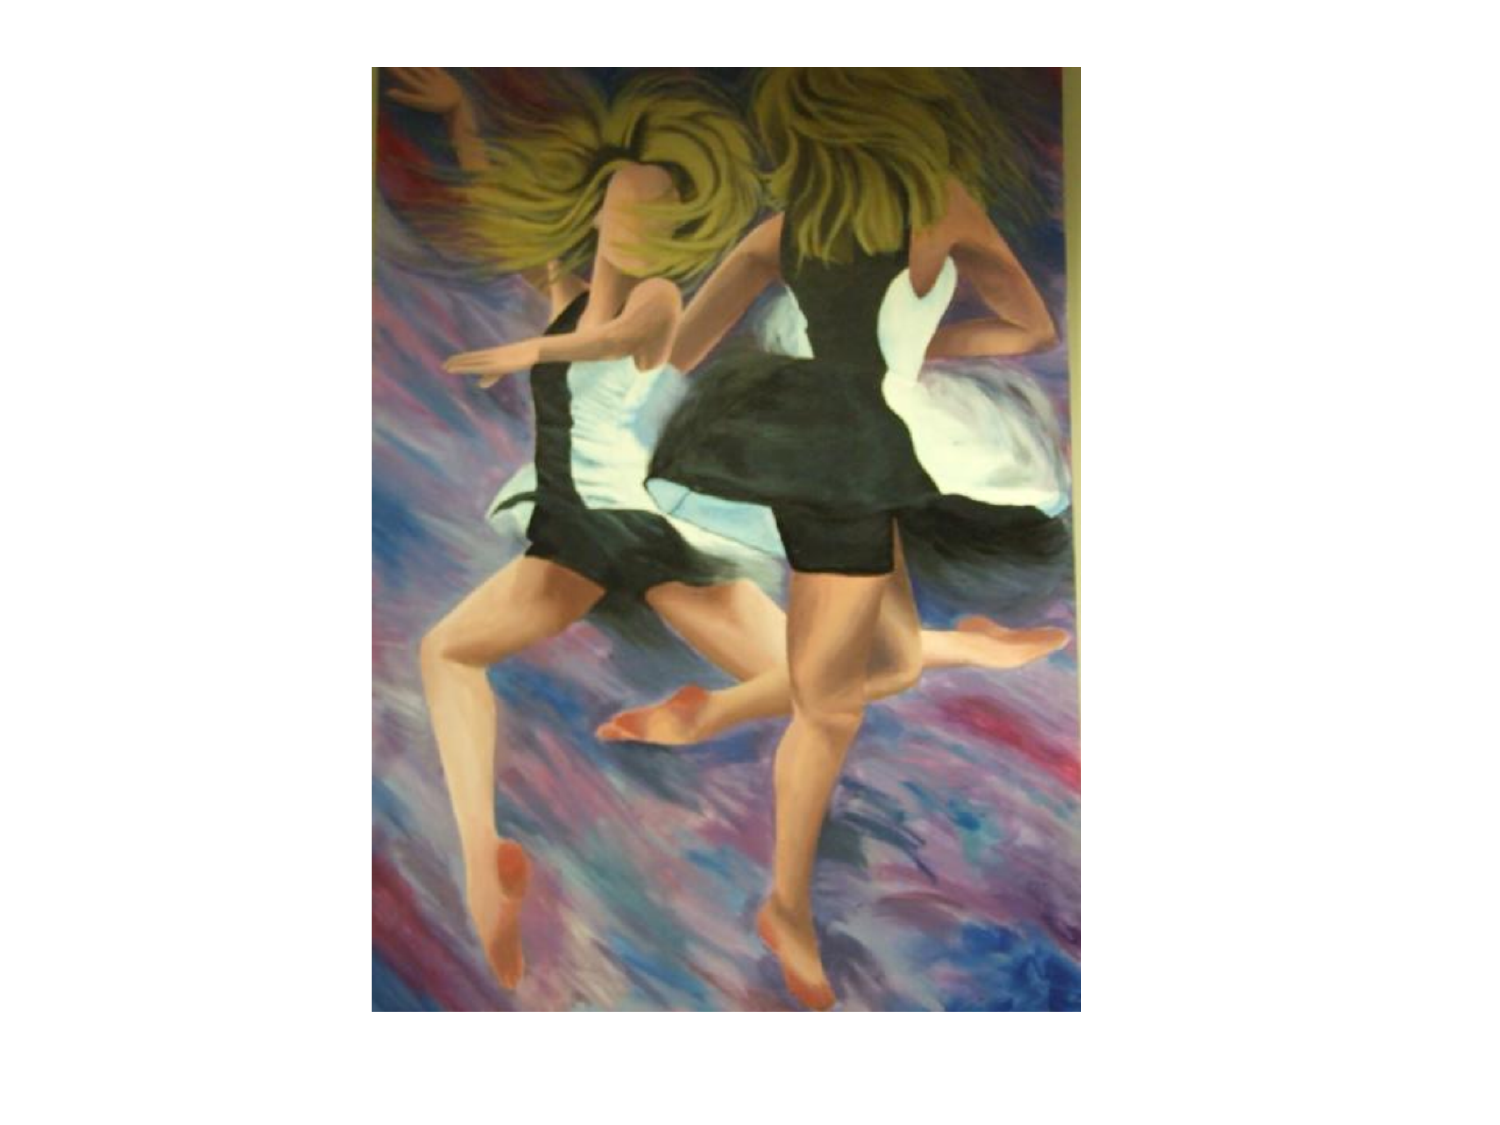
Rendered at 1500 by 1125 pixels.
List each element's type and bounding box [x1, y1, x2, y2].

picture [253, 68, 1200, 1011]
